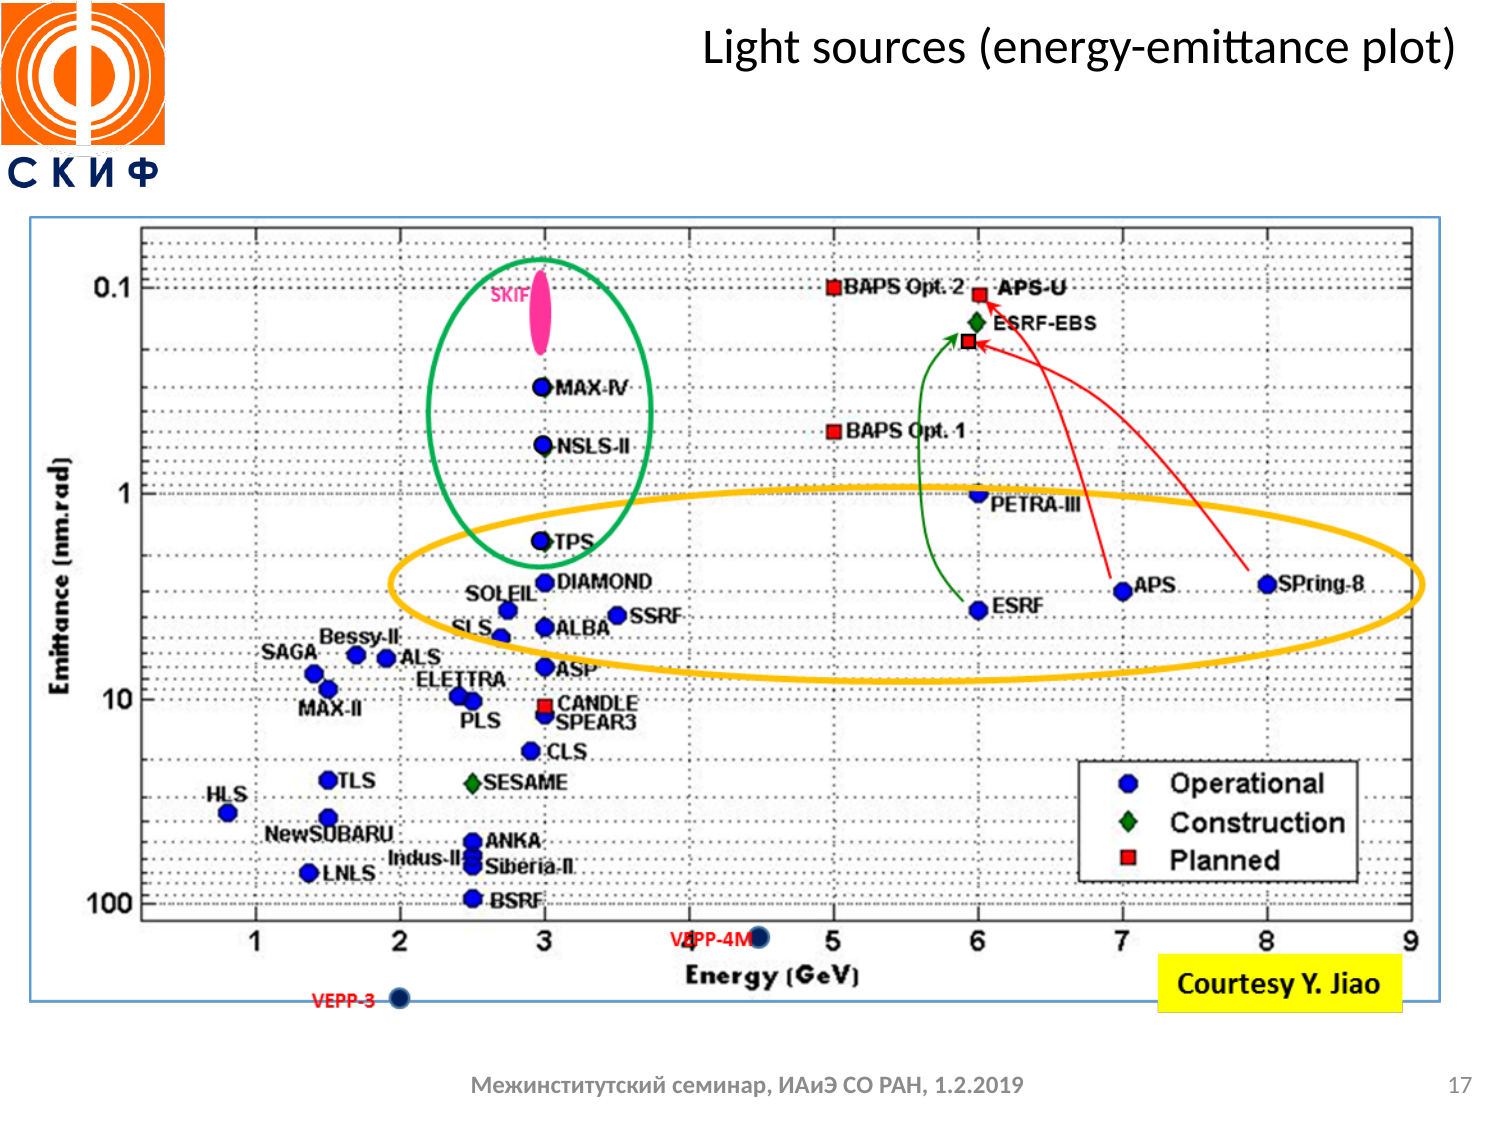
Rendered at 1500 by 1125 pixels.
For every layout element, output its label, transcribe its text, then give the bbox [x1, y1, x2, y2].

title Light sources (energy-emittance plot) [502, 12, 1473, 131]
picture [0, 0, 166, 192]
picture [29, 216, 1441, 1027]
footer Межинститутский семинар, ИАиЭ СО РАН, 1.2.2019 [362, 1053, 1133, 1114]
slide_number 17 [1150, 1053, 1488, 1114]
